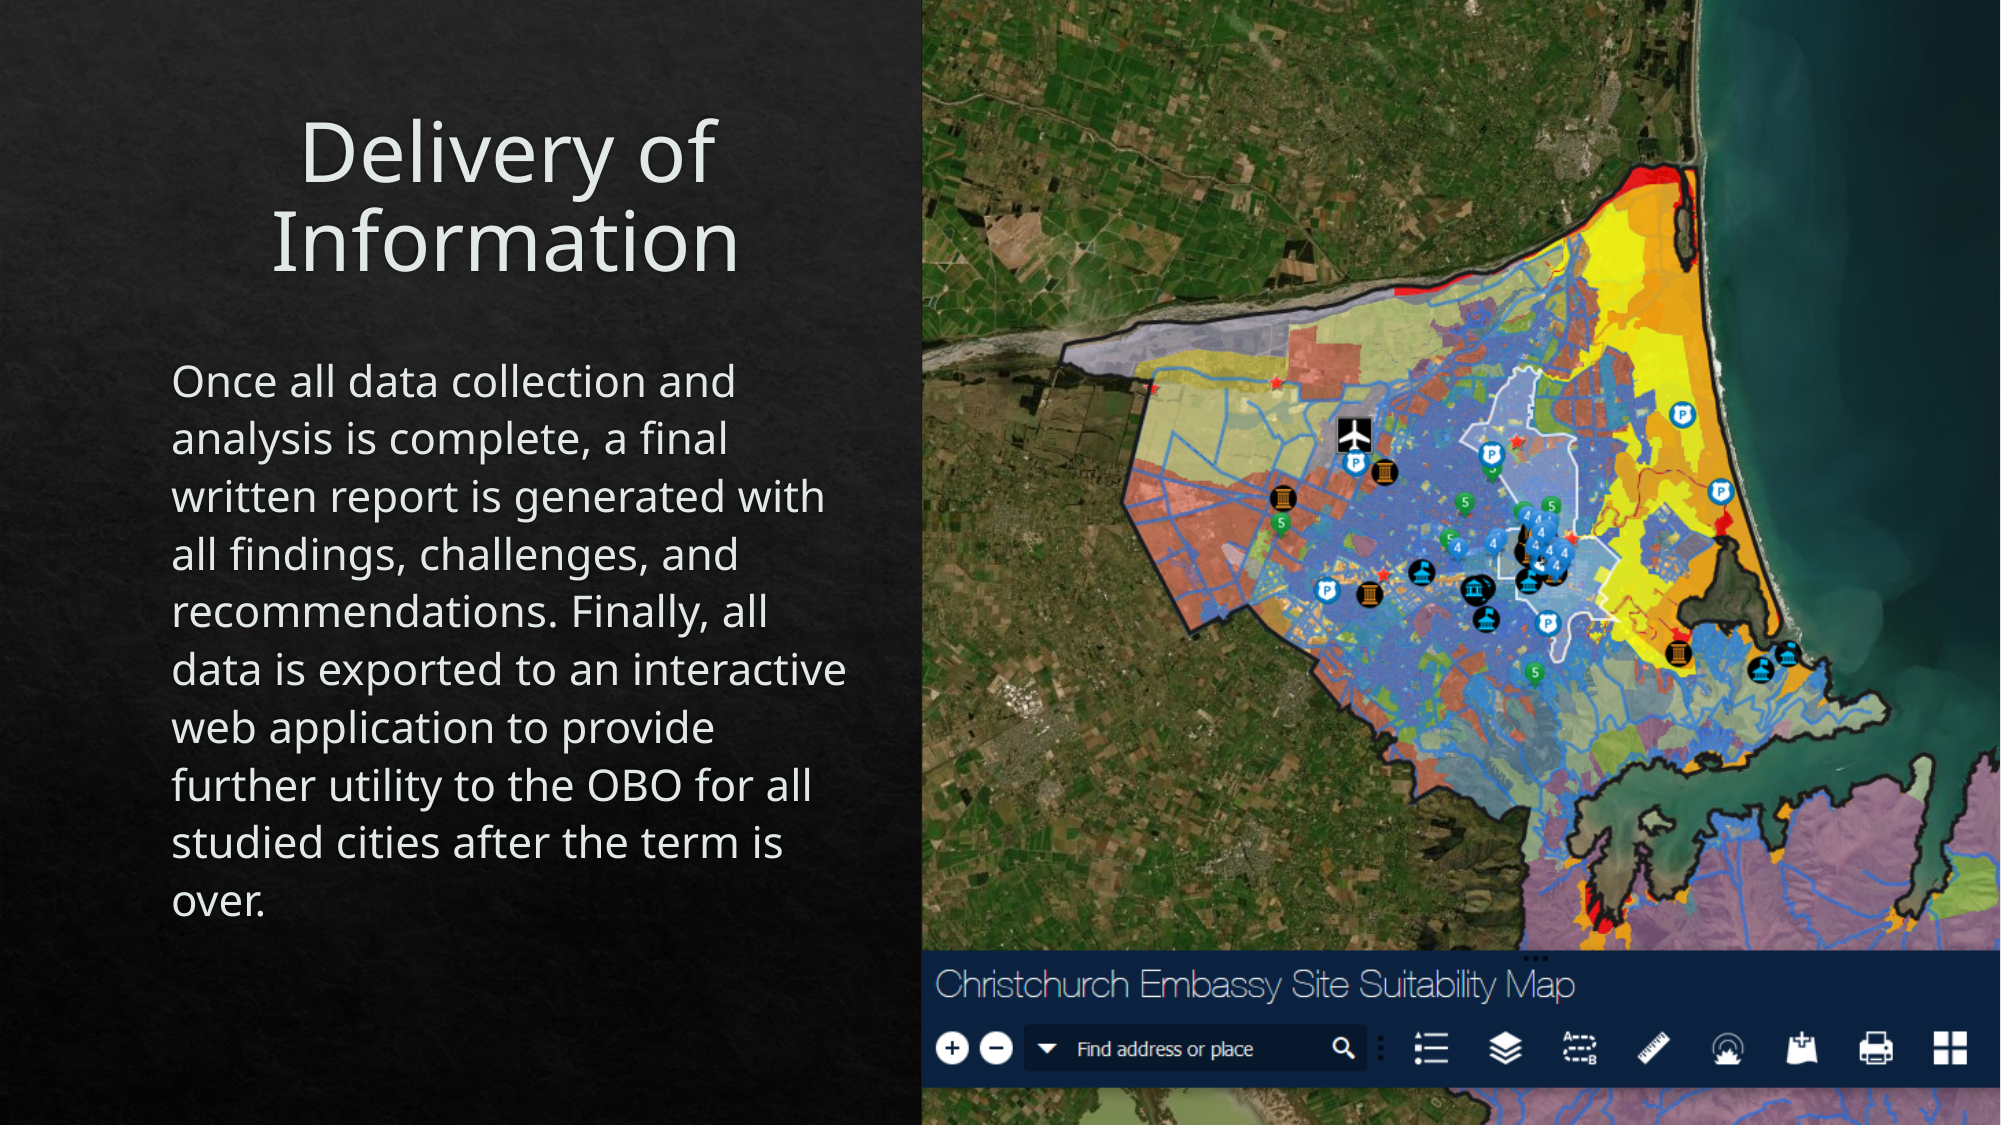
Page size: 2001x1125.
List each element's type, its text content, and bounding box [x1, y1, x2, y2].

picture [921, 0, 2000, 1125]
list Once all data collection and analysis is complete, a final written report is generated with all findings, challenges, and recommendations. Finally, all data is exported to an interactive web application to provide further utility to the OBO for all studied cities after the term is over. [149, 340, 865, 950]
title Delivery of Information [136, 96, 879, 304]
